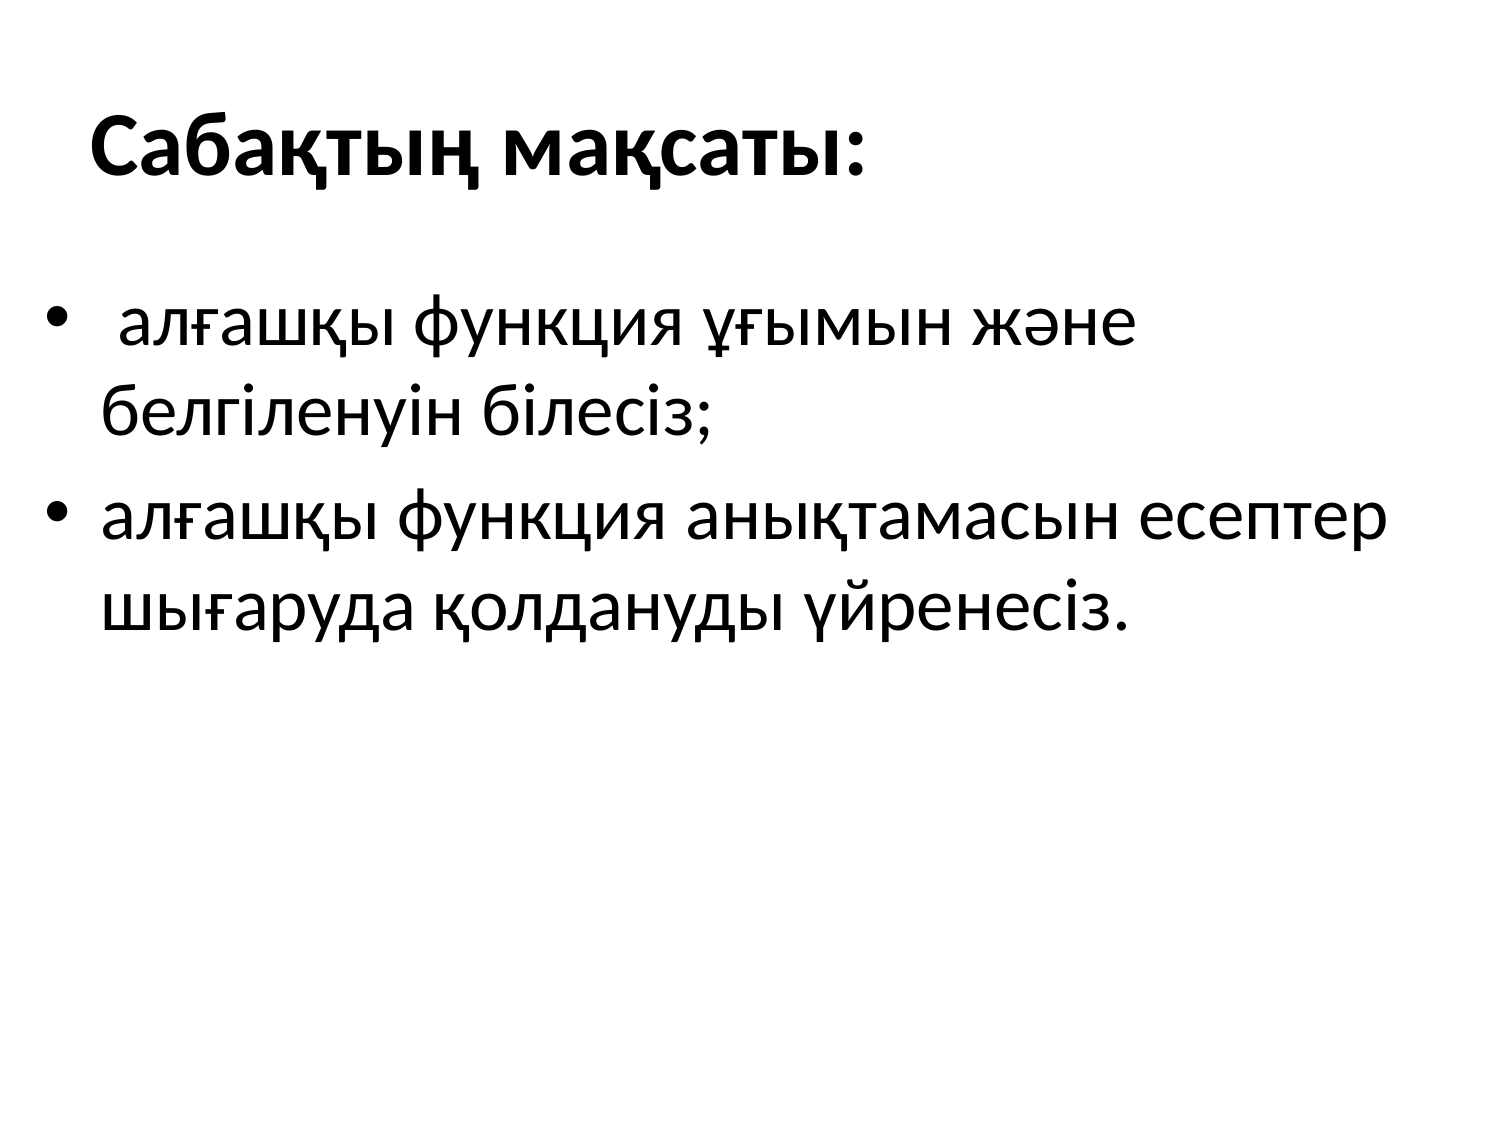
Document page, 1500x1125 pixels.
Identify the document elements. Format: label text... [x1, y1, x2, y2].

title Сабақтың мақсаты: [75, 45, 1425, 233]
list алғашқы функция ұғымын және белгіленуін білесіз; алғашқы функция анықтамасын есептер шығаруда қолдануды үйренесіз. [29, 262, 1455, 1005]
